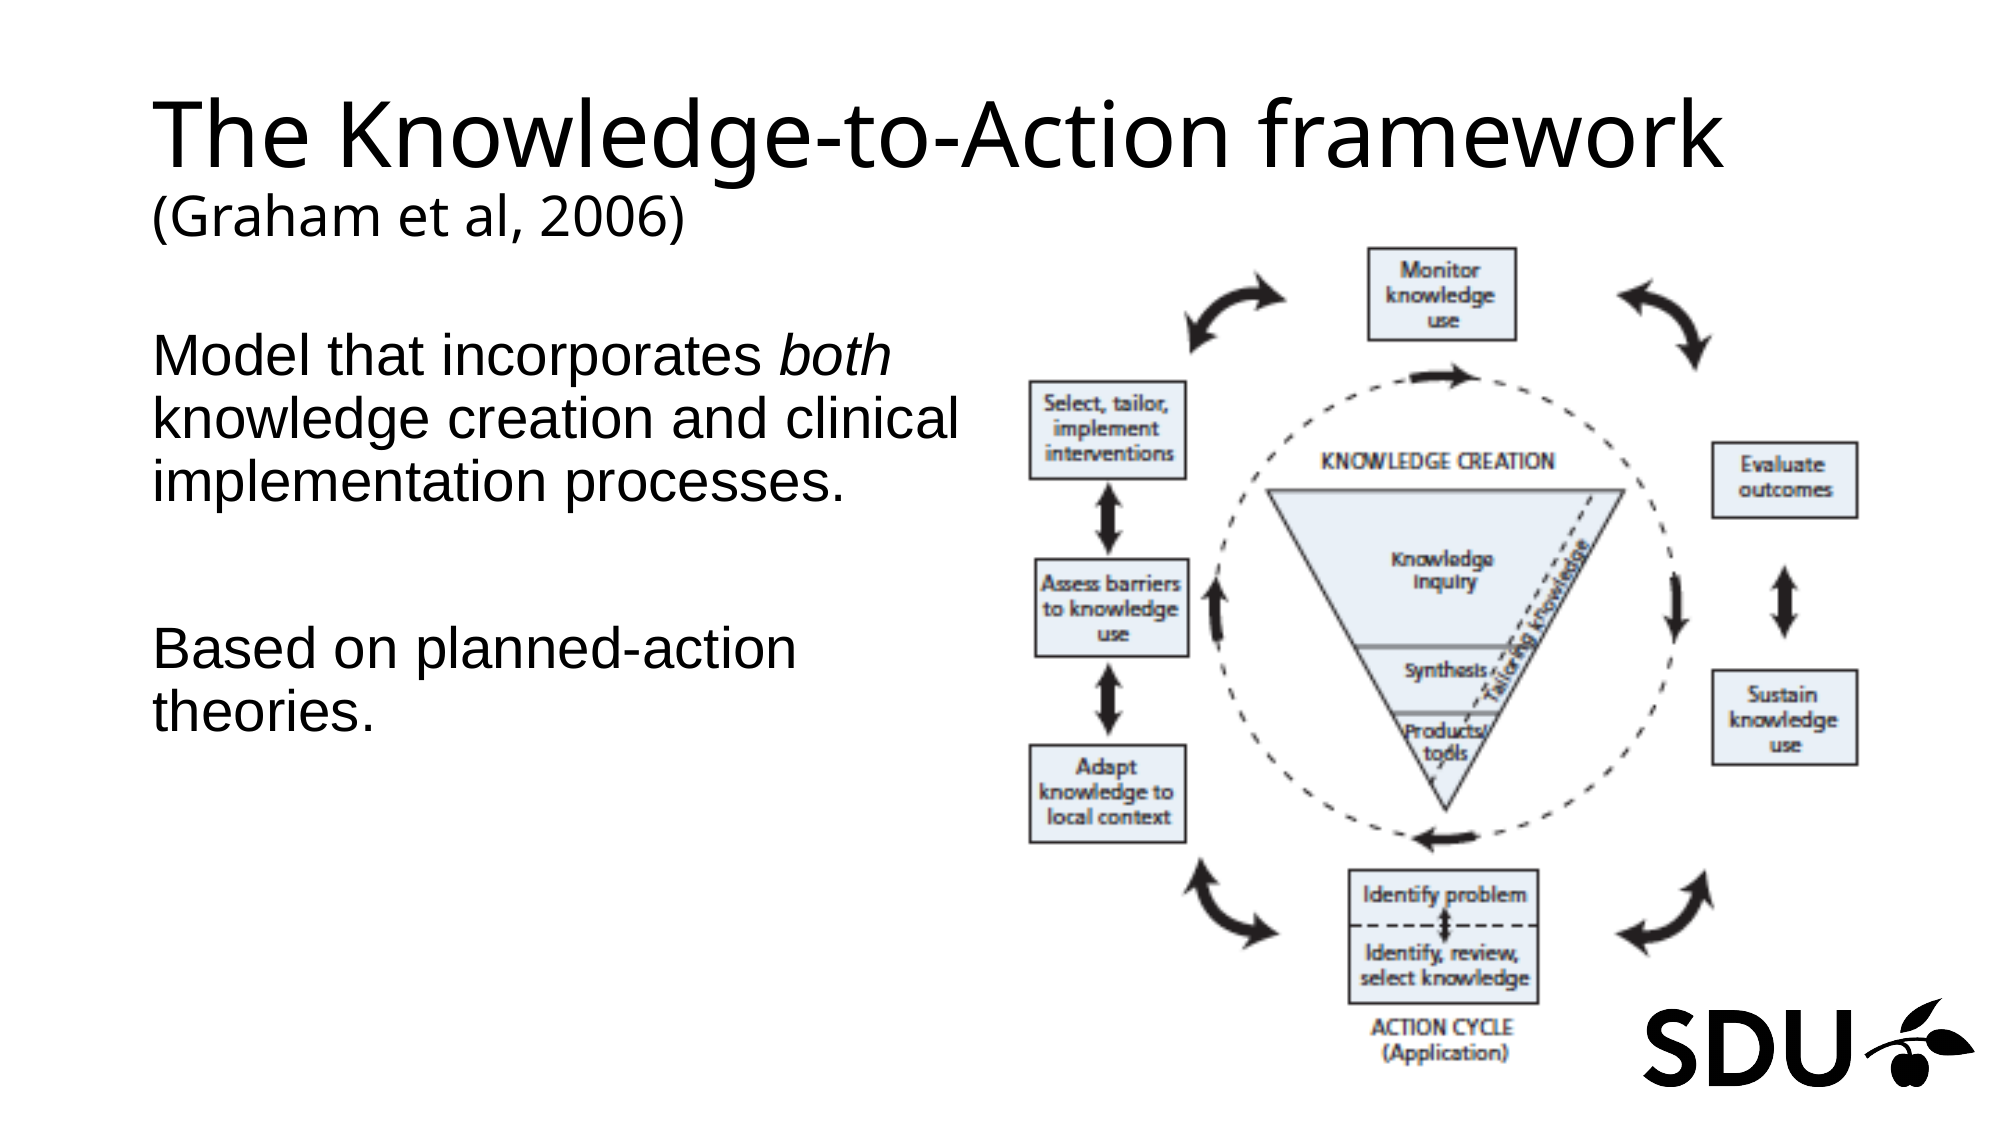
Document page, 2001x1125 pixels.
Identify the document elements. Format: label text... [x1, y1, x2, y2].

picture [1012, 223, 1975, 1087]
title The Knowledge-to-Action framework (Graham et al, 2006) [137, 59, 1863, 278]
list Model that incorporates both knowledge creation and clinical implementation processes. Based on planned-action theories. [137, 317, 1000, 962]
